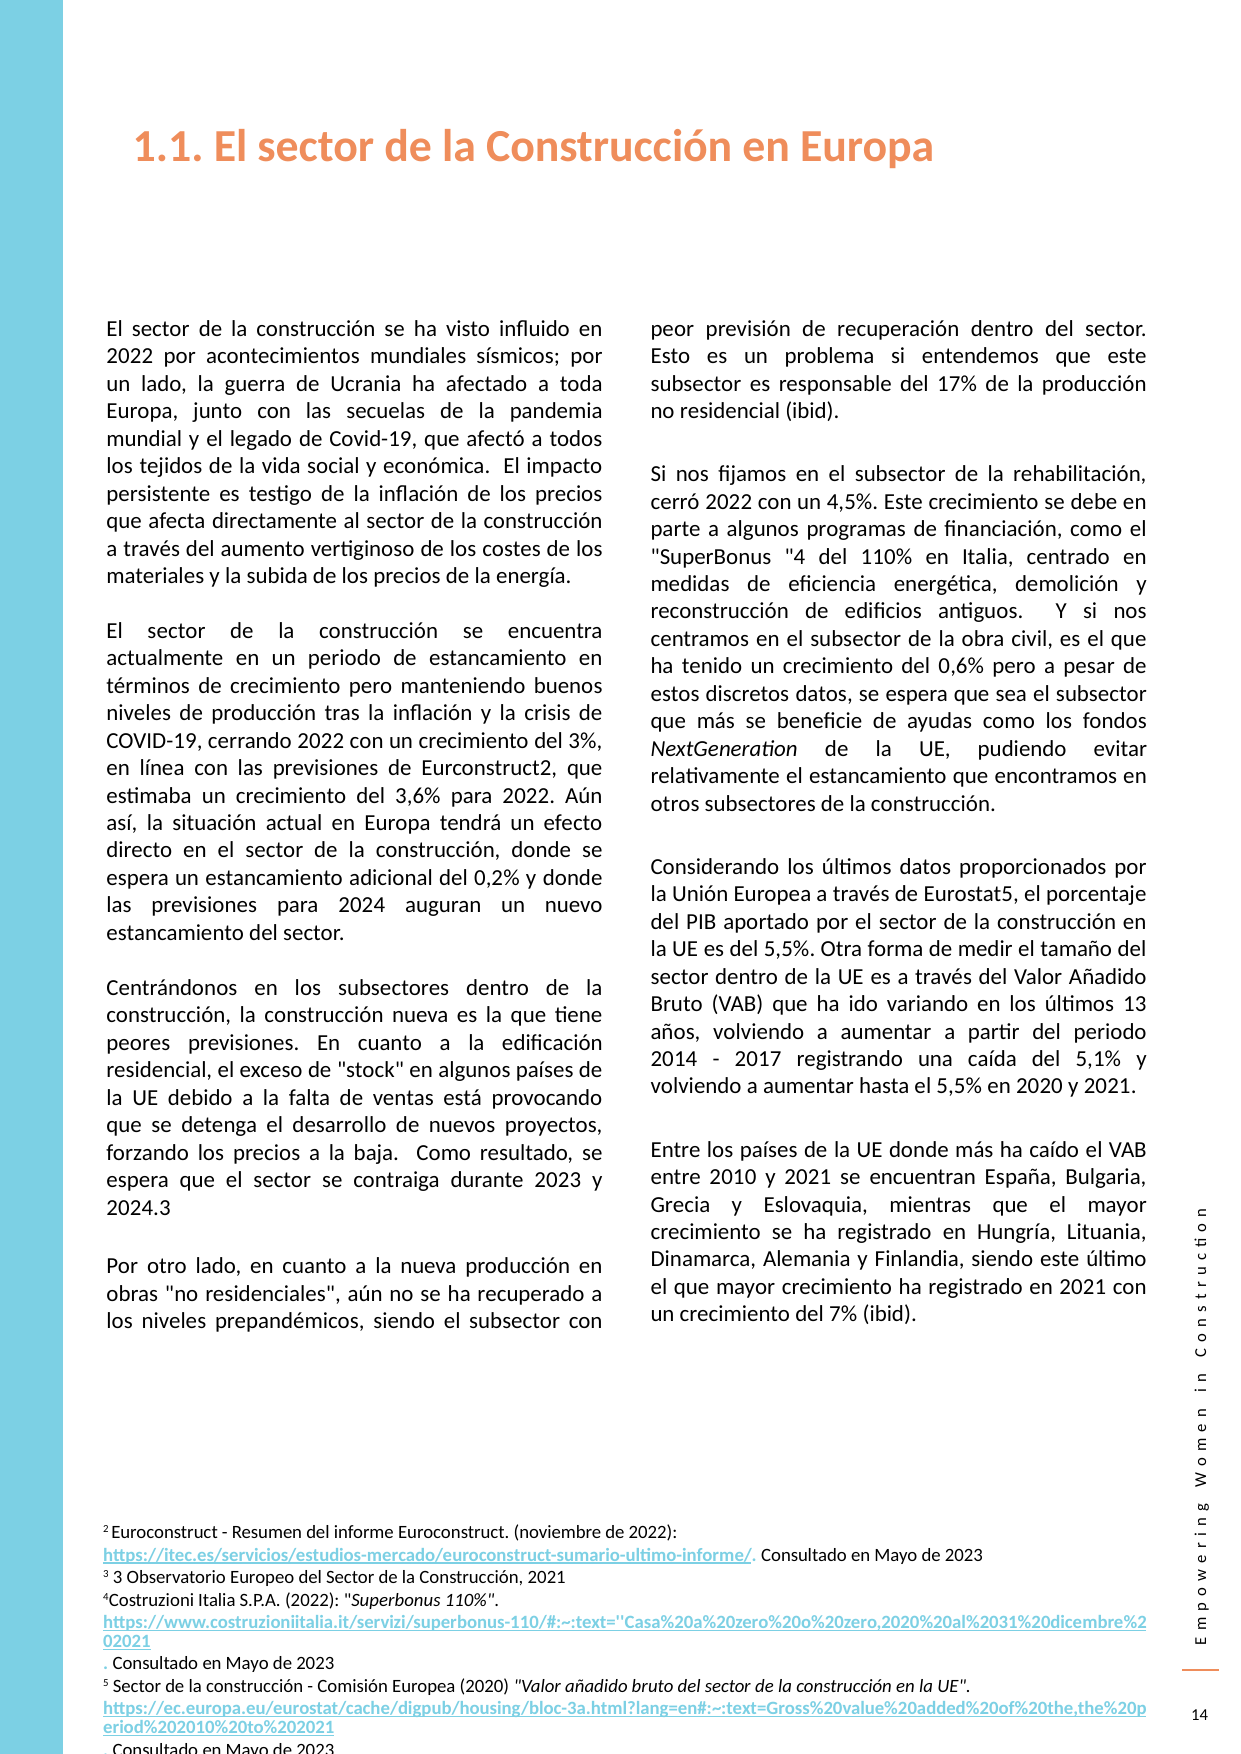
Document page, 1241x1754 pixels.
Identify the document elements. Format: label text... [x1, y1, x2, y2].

list El sector de la construcción se ha visto influido en 2022 por acontecimientos mundiales sísmicos; por un lado, la guerra de Ucrania ha afectado a toda Europa, junto con las secuelas de la pandemia mundial y el legado de Covid-19, que afectó a todos los tejidos de la vida social y económica. El impacto persistente es testigo de la inflación de los precios que afecta directamente al sector de la construcción a través del aumento vertiginoso de los costes de los materiales y la subida de los precios de la energía. El sector de la construcción se encuentra actualmente en un periodo de estancamiento en términos de crecimiento pero manteniendo buenos niveles de producción tras la inflación y la crisis de COVID-19, cerrando 2022 con un crecimiento del 3%, en línea con las previsiones de Eurconstruct2, que estimaba un crecimiento del 3,6% para 2022. Aún así, la situación actual en Europa tendrá un efecto directo en el sector de la construcción, donde se espera un estancamiento adicional del 0,2% y donde las previsiones para 2024 auguran un nuevo estancamiento del sector. Centrándonos en los subsectores dentro de la construcción, la construcción nueva es la que tiene peores previsiones. En cuanto a la edificación residencial, el exceso de "stock" en algunos países de la UE debido a la falta de ventas está provocando que se detenga el desarrollo de nuevos proyectos, forzando los precios a la baja. Como resultado, se espera que el sector se contraiga durante 2023 y 2024.3 Por otro lado, en cuanto a la nueva producción en obras "no residenciales", aún no se ha recuperado a los niveles prepandémicos, siendo el subsector con peor previsión de recuperación dentro del sector. Esto es un problema si entendemos que este subsector es responsable del 17% de la producción no residencial (ibid). Si nos fijamos en el subsector de la rehabilitación, cerró 2022 con un 4,5%. Este crecimiento se debe en parte a algunos programas de financiación, como el "SuperBonus "4 del 110% en Italia, centrado en medidas de eficiencia energética, demolición y reconstrucción de edificios antiguos. Y si nos centramos en el subsector de la obra civil, es el que ha tenido un crecimiento del 0,6% pero a pesar de estos discretos datos, se espera que sea el subsector que más se beneficie de ayudas como los fondos NextGeneration de la UE, pudiendo evitar relativamente el estancamiento que encontramos en otros subsectores de la construcción. Considerando los últimos datos proporcionados por la Unión Europea a través de Eurostat5, el porcentaje del PIB aportado por el sector de la construcción en la UE es del 5,5%. Otra forma de medir el tamaño del sector dentro de la UE es a través del Valor Añadido Bruto (VAB) que ha ido variando en los últimos 13 años, volviendo a aumentar a partir del periodo 2014 - 2017 registrando una caída del 5,1% y volviendo a aumentar hasta el 5,5% en 2020 y 2021. Entre los países de la UE donde más ha caído el VAB entre 2010 y 2021 se encuentran España, Bulgaria, Grecia y Eslovaquia, mientras que el mayor crecimiento se ha registrado en Hungría, Lituania, Dinamarca, Alemania y Finlandia, siendo este último el que mayor crecimiento ha registrado en 2021 con un crecimiento del 7% (ibid). [91, 305, 1163, 1348]
list 1.1. El sector de la Construcción en Europa [117, 108, 1196, 170]
text_box 2 Euroconstruct - Resumen del informe Euroconstruct. (noviembre de 2022): https://itec.es/servicios/estudios-mercado/euroconstruct-sumario-ultimo-informe/. Consultado en Mayo de 2023 3 3 Observatorio Europeo del Sector de la Construcción, 2021 4Costruzioni Italia S.P.A. (2022): "Superbonus 110%".https://www.costruzioniitalia.it/servizi/superbonus-110/#:~:text=''Casa%20a%20zero%20o%20zero,2020%20al%2031%20dicembre%202021. Consultado en Mayo de 2023 5 Sector de la construcción - Comisión Europea (2020) "Valor añadido bruto del sector de la construcción en la UE". https://ec.europa.eu/eurostat/cache/digpub/housing/bloc-3a.html?lang=en#:~:text=Gross%20value%20added%20of%20the,the%20period%202010%20to%202021. Consultado en Mayo de 2023 [88, 1512, 1170, 1754]
slide_number 14 [1170, 1692, 1229, 1736]
text_box [0, 0, 64, 1754]
